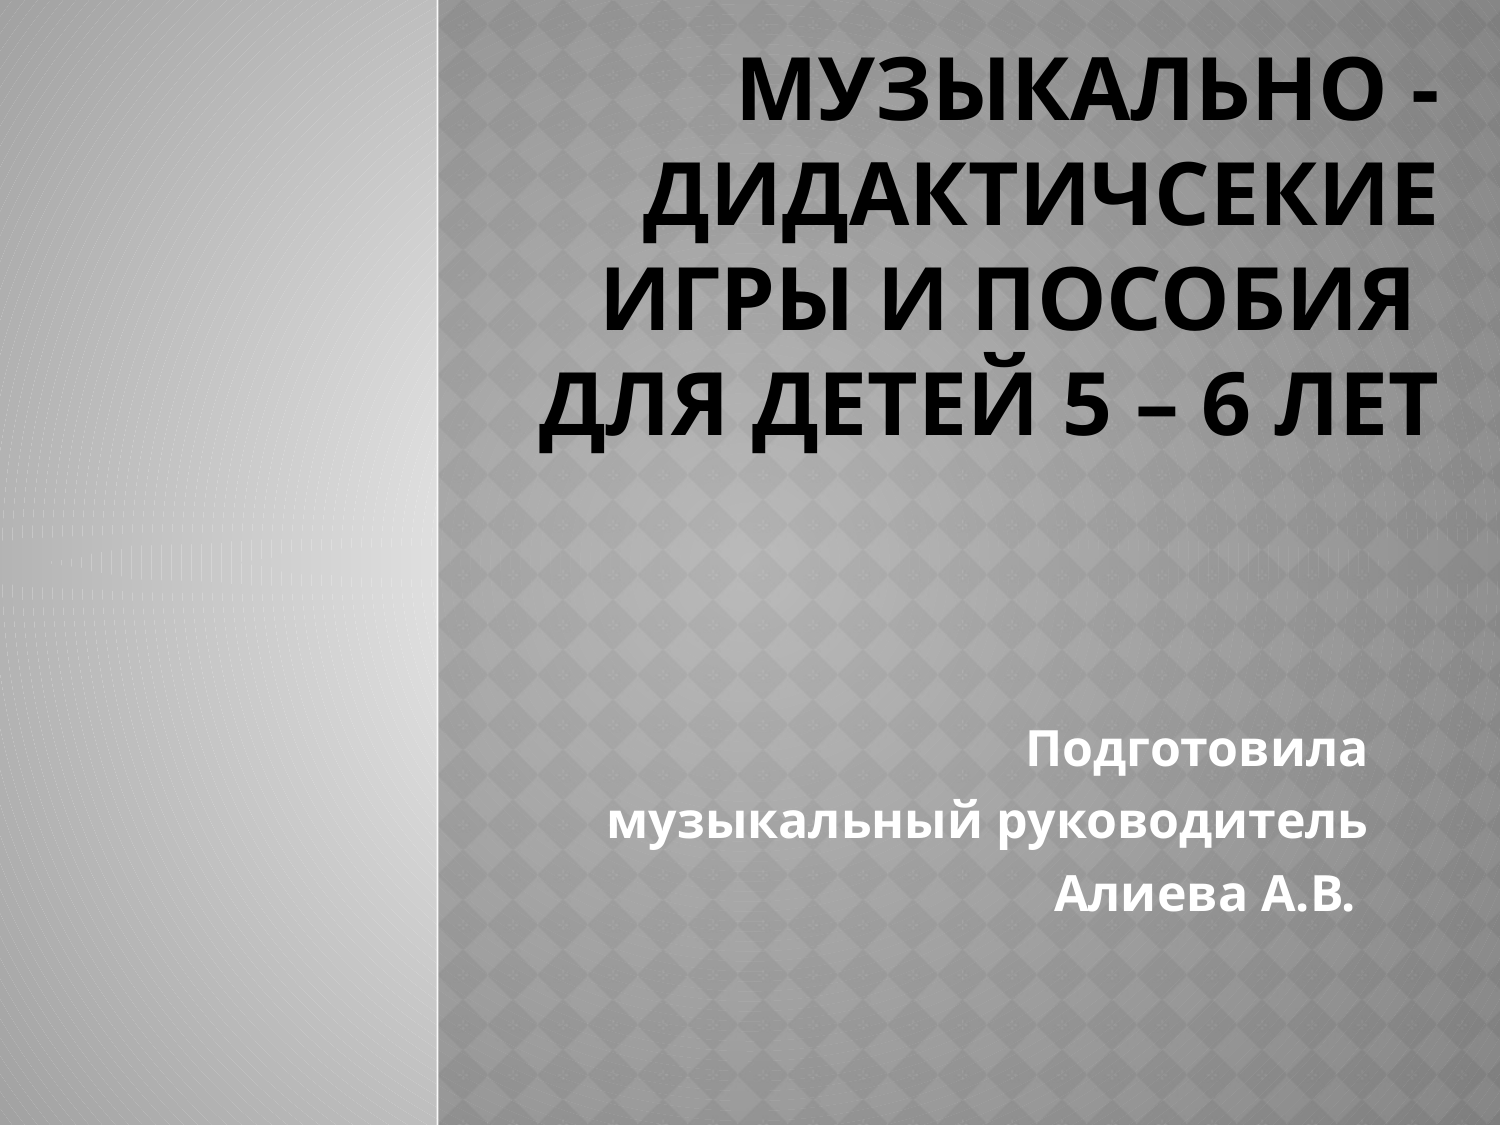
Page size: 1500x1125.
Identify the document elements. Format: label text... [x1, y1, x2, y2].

subtitle Подготовила музыкальный руководитель Алиева А.В. [550, 716, 1390, 988]
title МУЗЫКАЛЬНО - ДИДАКТИЧСЕКИЕ ИГРЫ И ПОСОБИЯ ДЛЯ ДЕТЕЙ 5 – 6 ЛЕТ [478, 78, 1447, 558]
